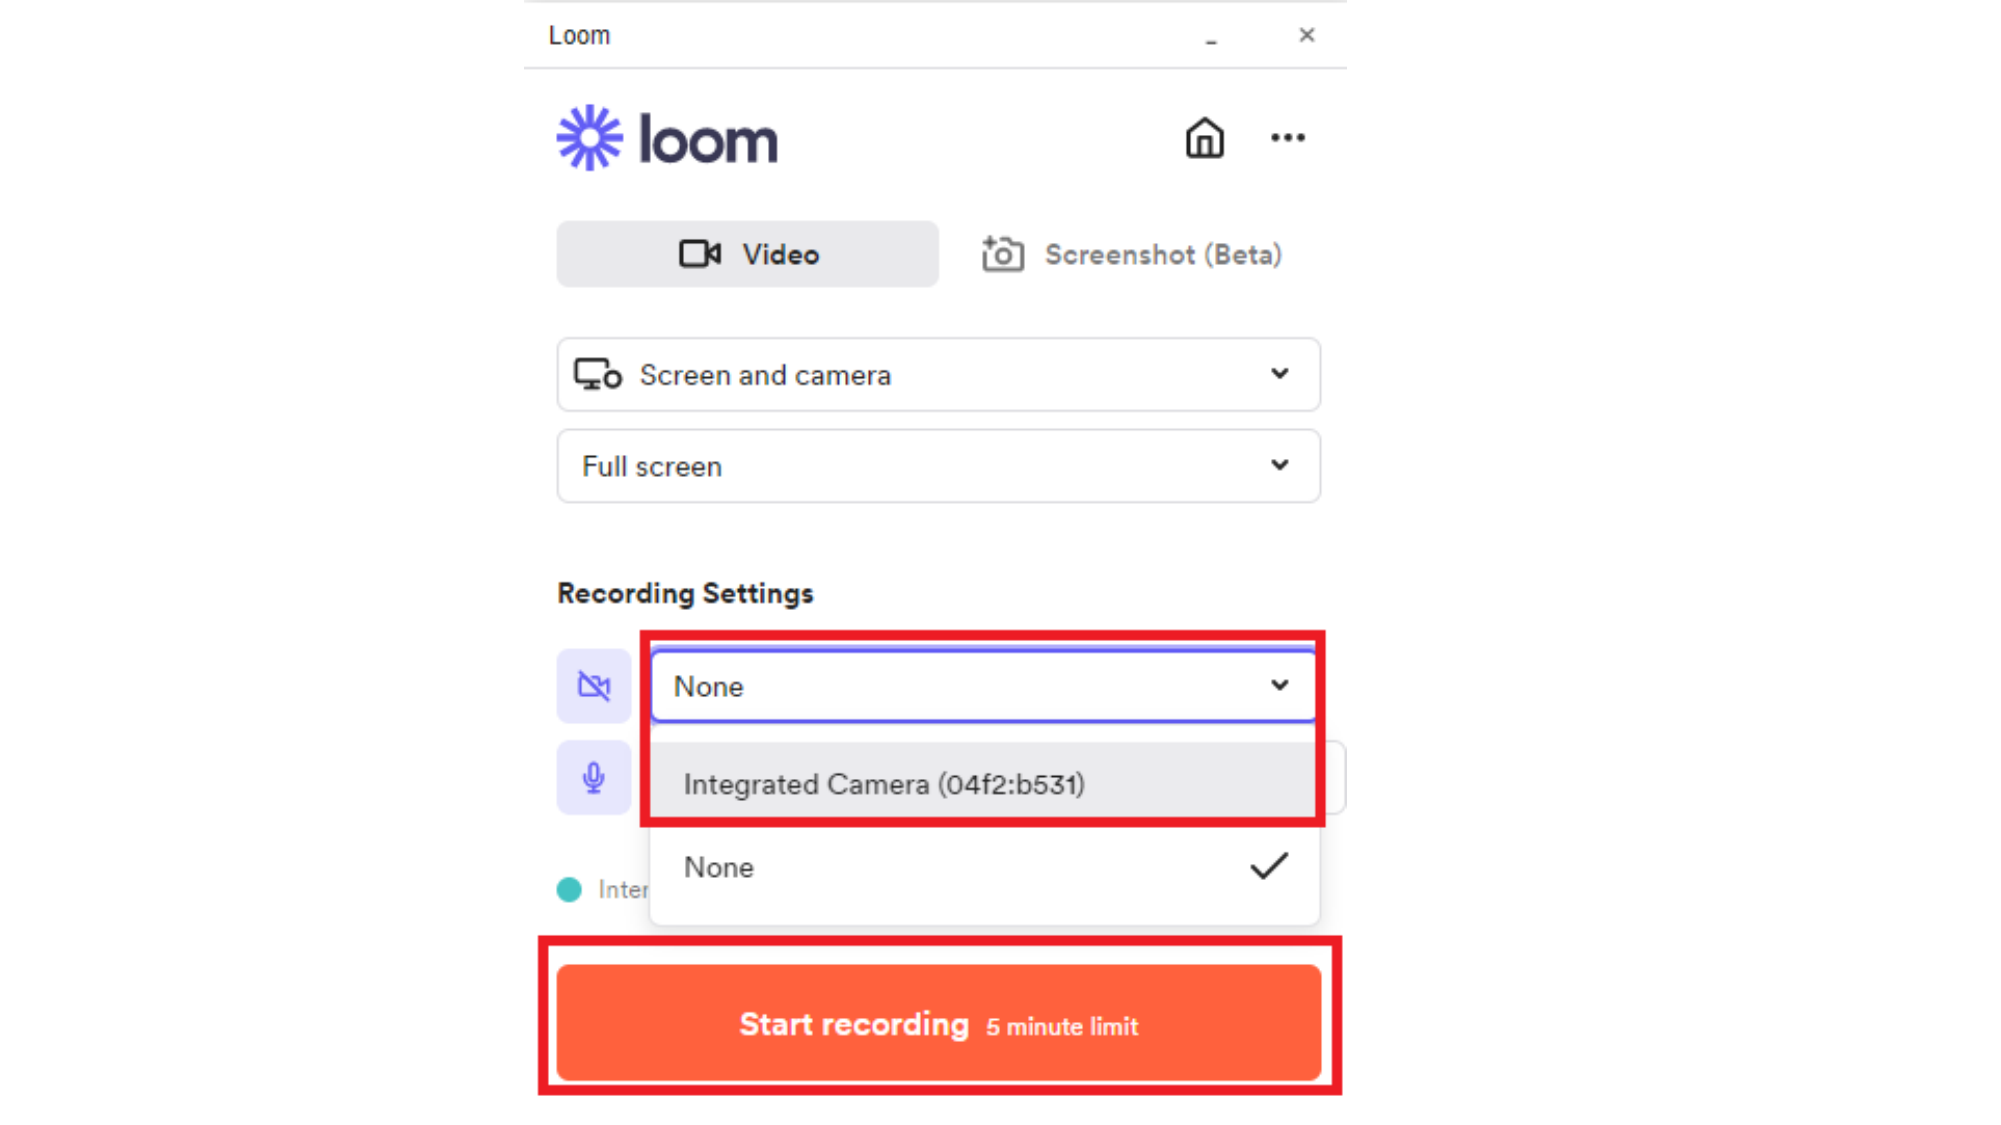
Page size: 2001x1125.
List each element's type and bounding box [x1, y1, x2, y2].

picture [524, 0, 1347, 1125]
